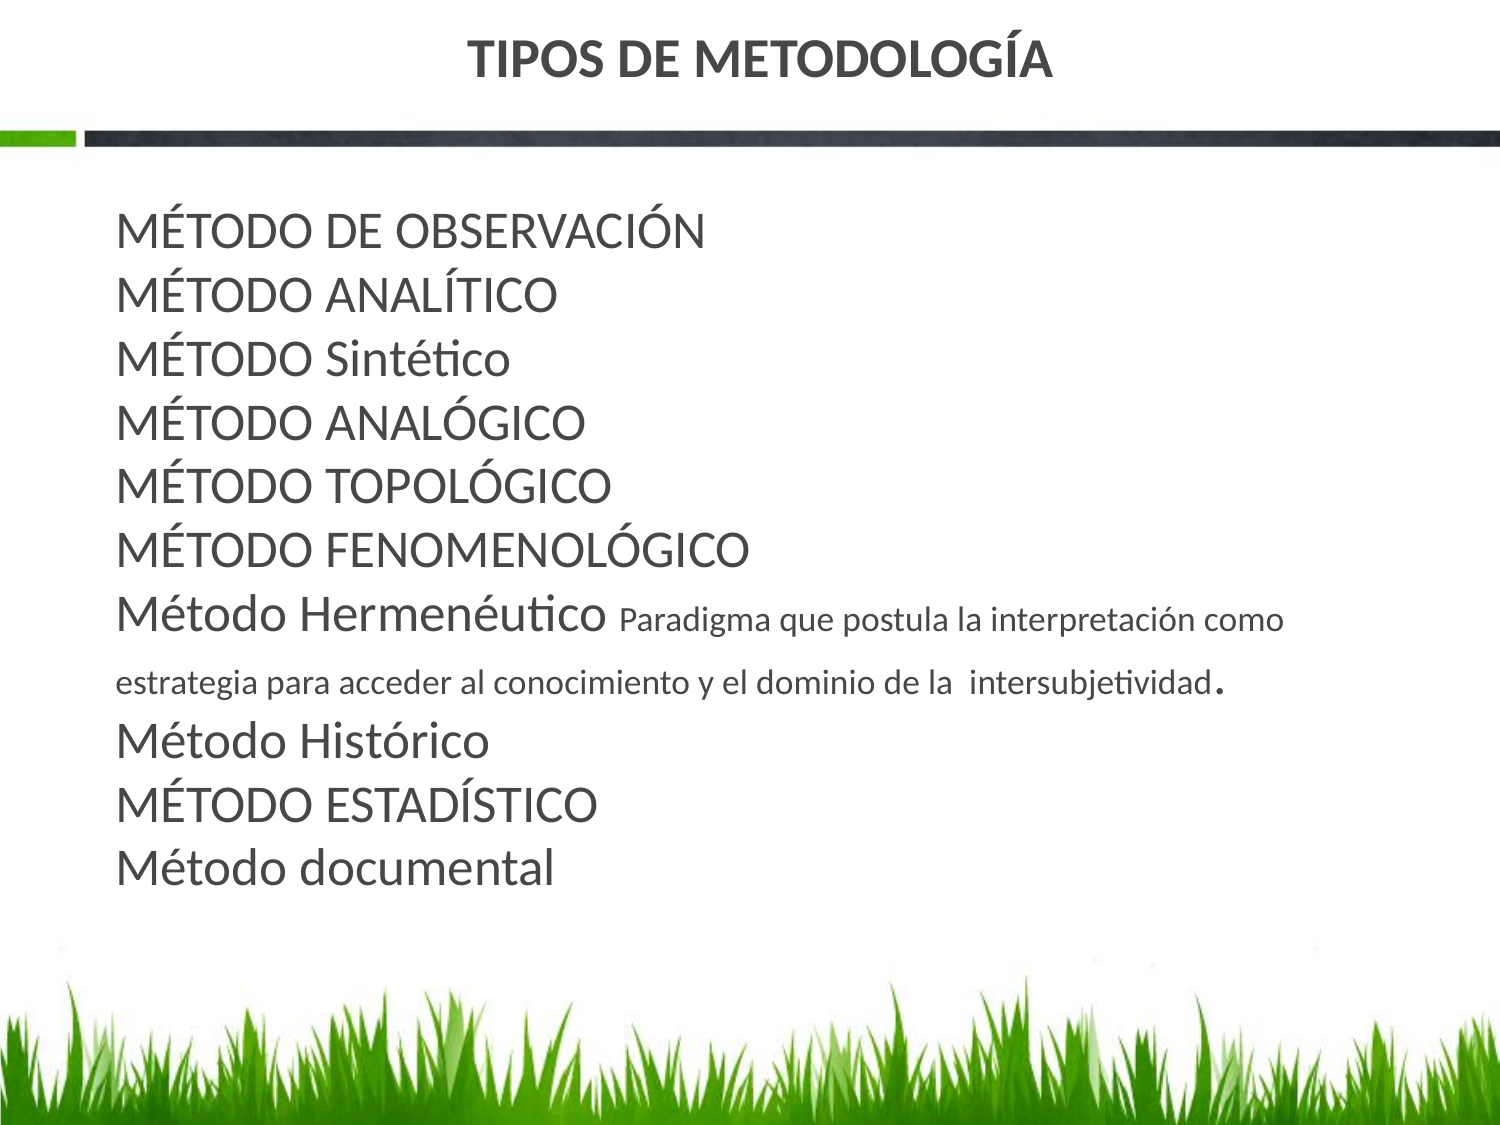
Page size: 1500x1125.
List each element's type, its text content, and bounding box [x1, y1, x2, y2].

picture [0, 0, 1500, 1125]
text_box TIPOS DE METODOLOGÍA [71, 12, 1450, 125]
title MÉTODO DE OBSERVACIÓN MÉTODO ANALÍTICO MÉTODO Sintético MÉTODO ANALÓGICO MÉTODO TOPOLÓGICO MÉTODO FENOMENOLÓGICO Método Hermenéutico Paradigma que postula la interpretación como estrategia para acceder al conocimiento y el dominio de la intersubjetividad. Método Histórico MÉTODO ESTADÍSTICO Método documental [100, 184, 1401, 1035]
